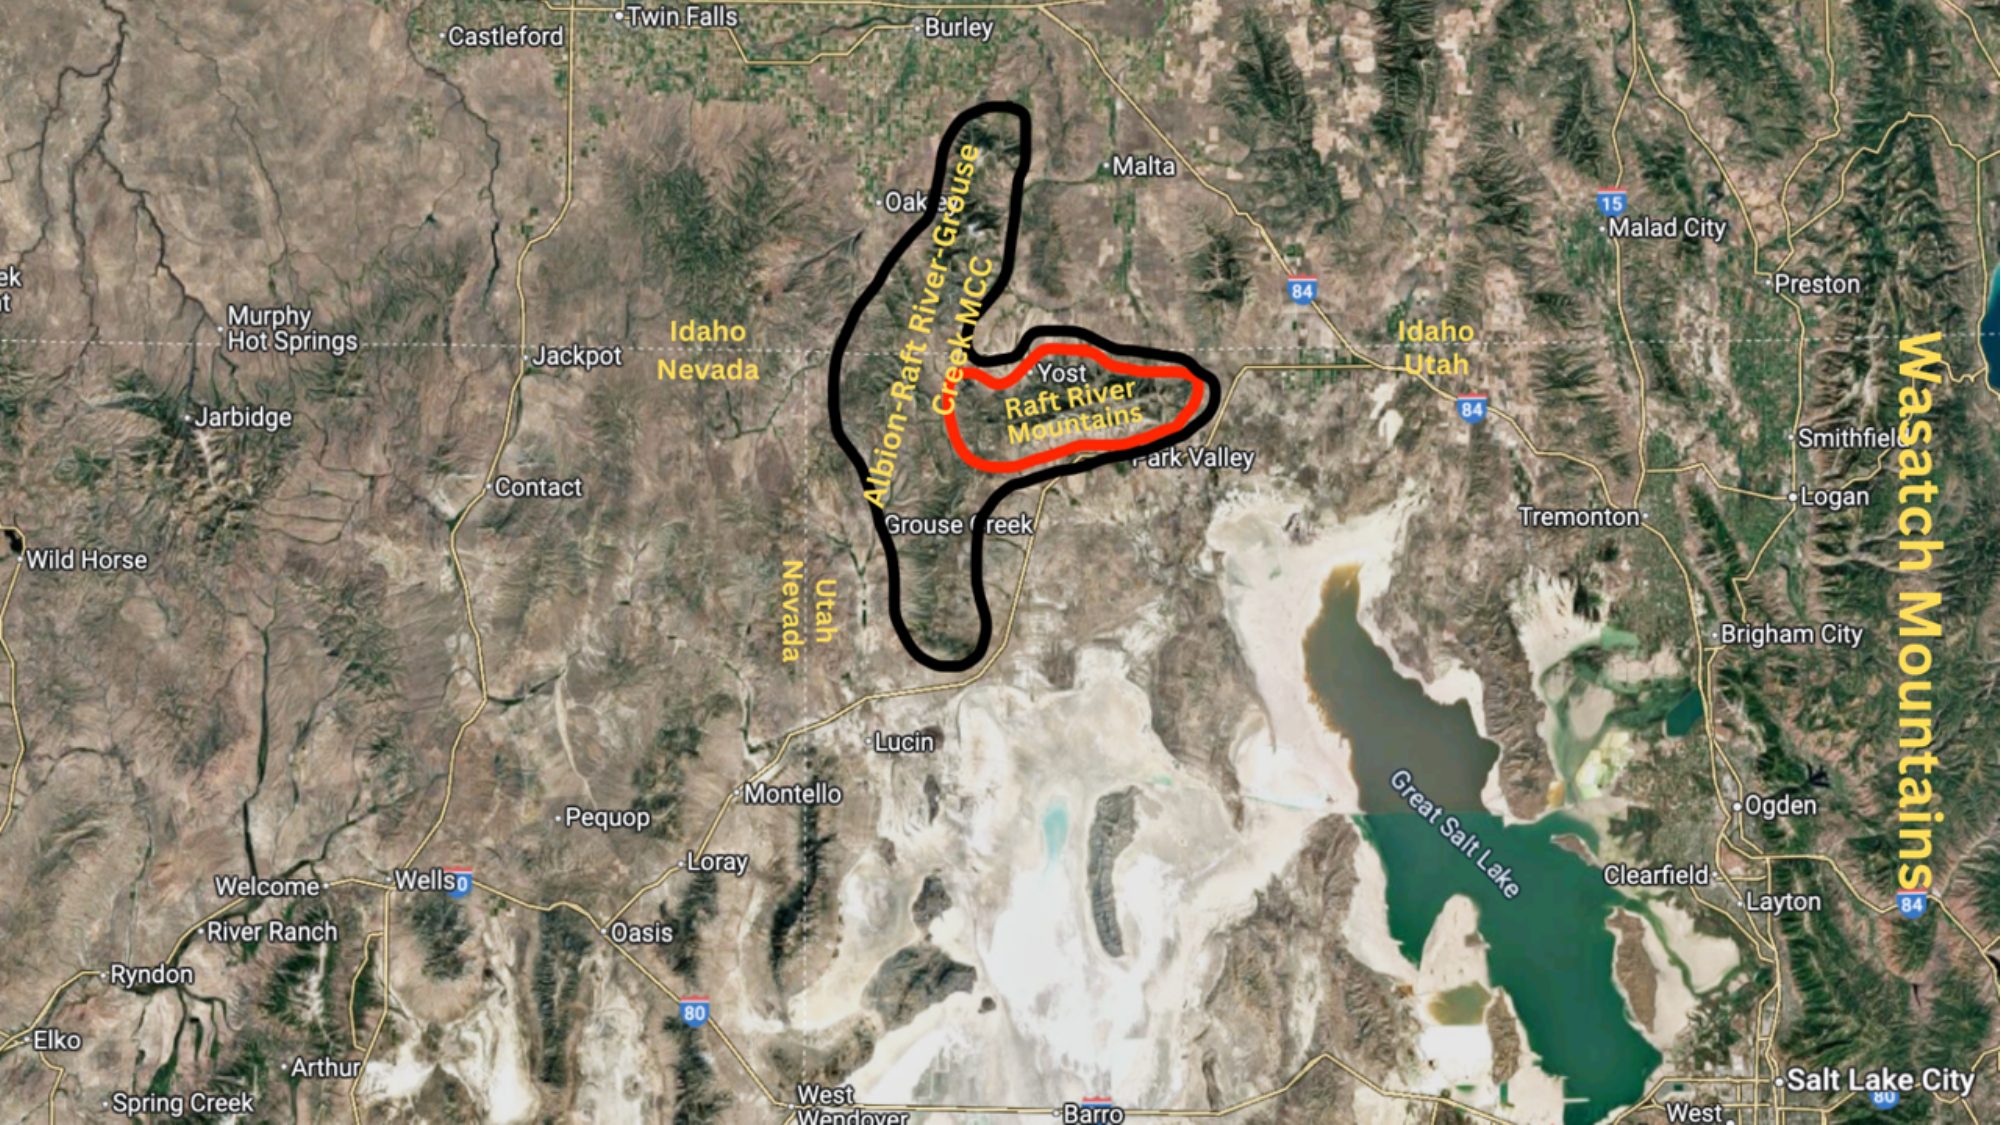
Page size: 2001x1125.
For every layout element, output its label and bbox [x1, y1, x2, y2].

list [0, 0, 2000, 1125]
